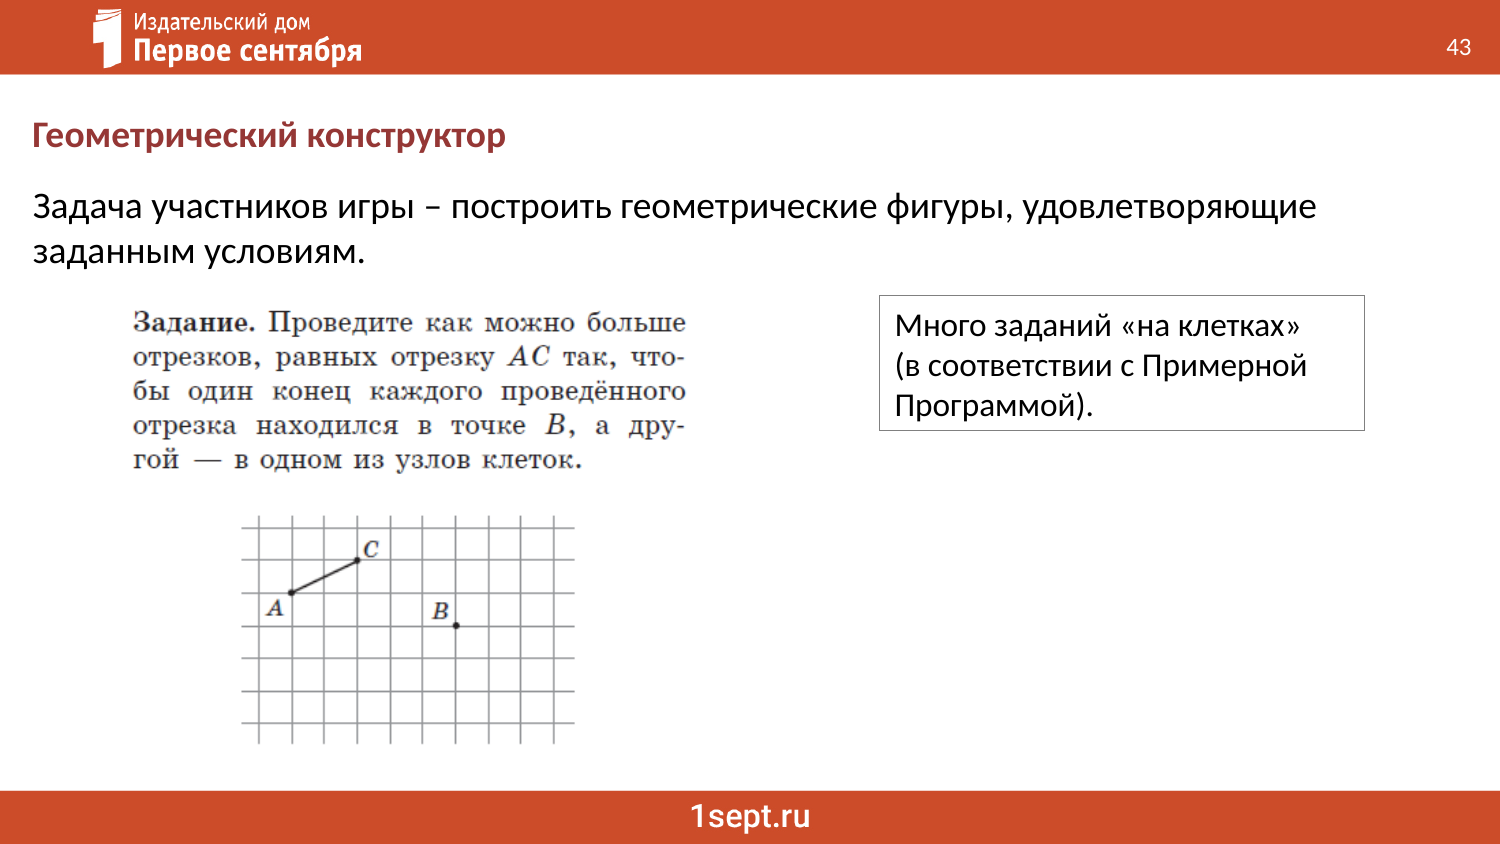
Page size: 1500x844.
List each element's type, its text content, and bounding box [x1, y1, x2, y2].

slide_number 43 [1417, 23, 1487, 69]
picture [0, 0, 1500, 844]
text_box Много заданий «на клетках» (в соответствии с Примерной Программой). [879, 295, 1365, 431]
text_box Задача участников игры – построить геометрические фигуры, удовлетворяющие заданным условиям. [18, 173, 1436, 279]
text_box Геометрический конструктор [17, 102, 609, 163]
